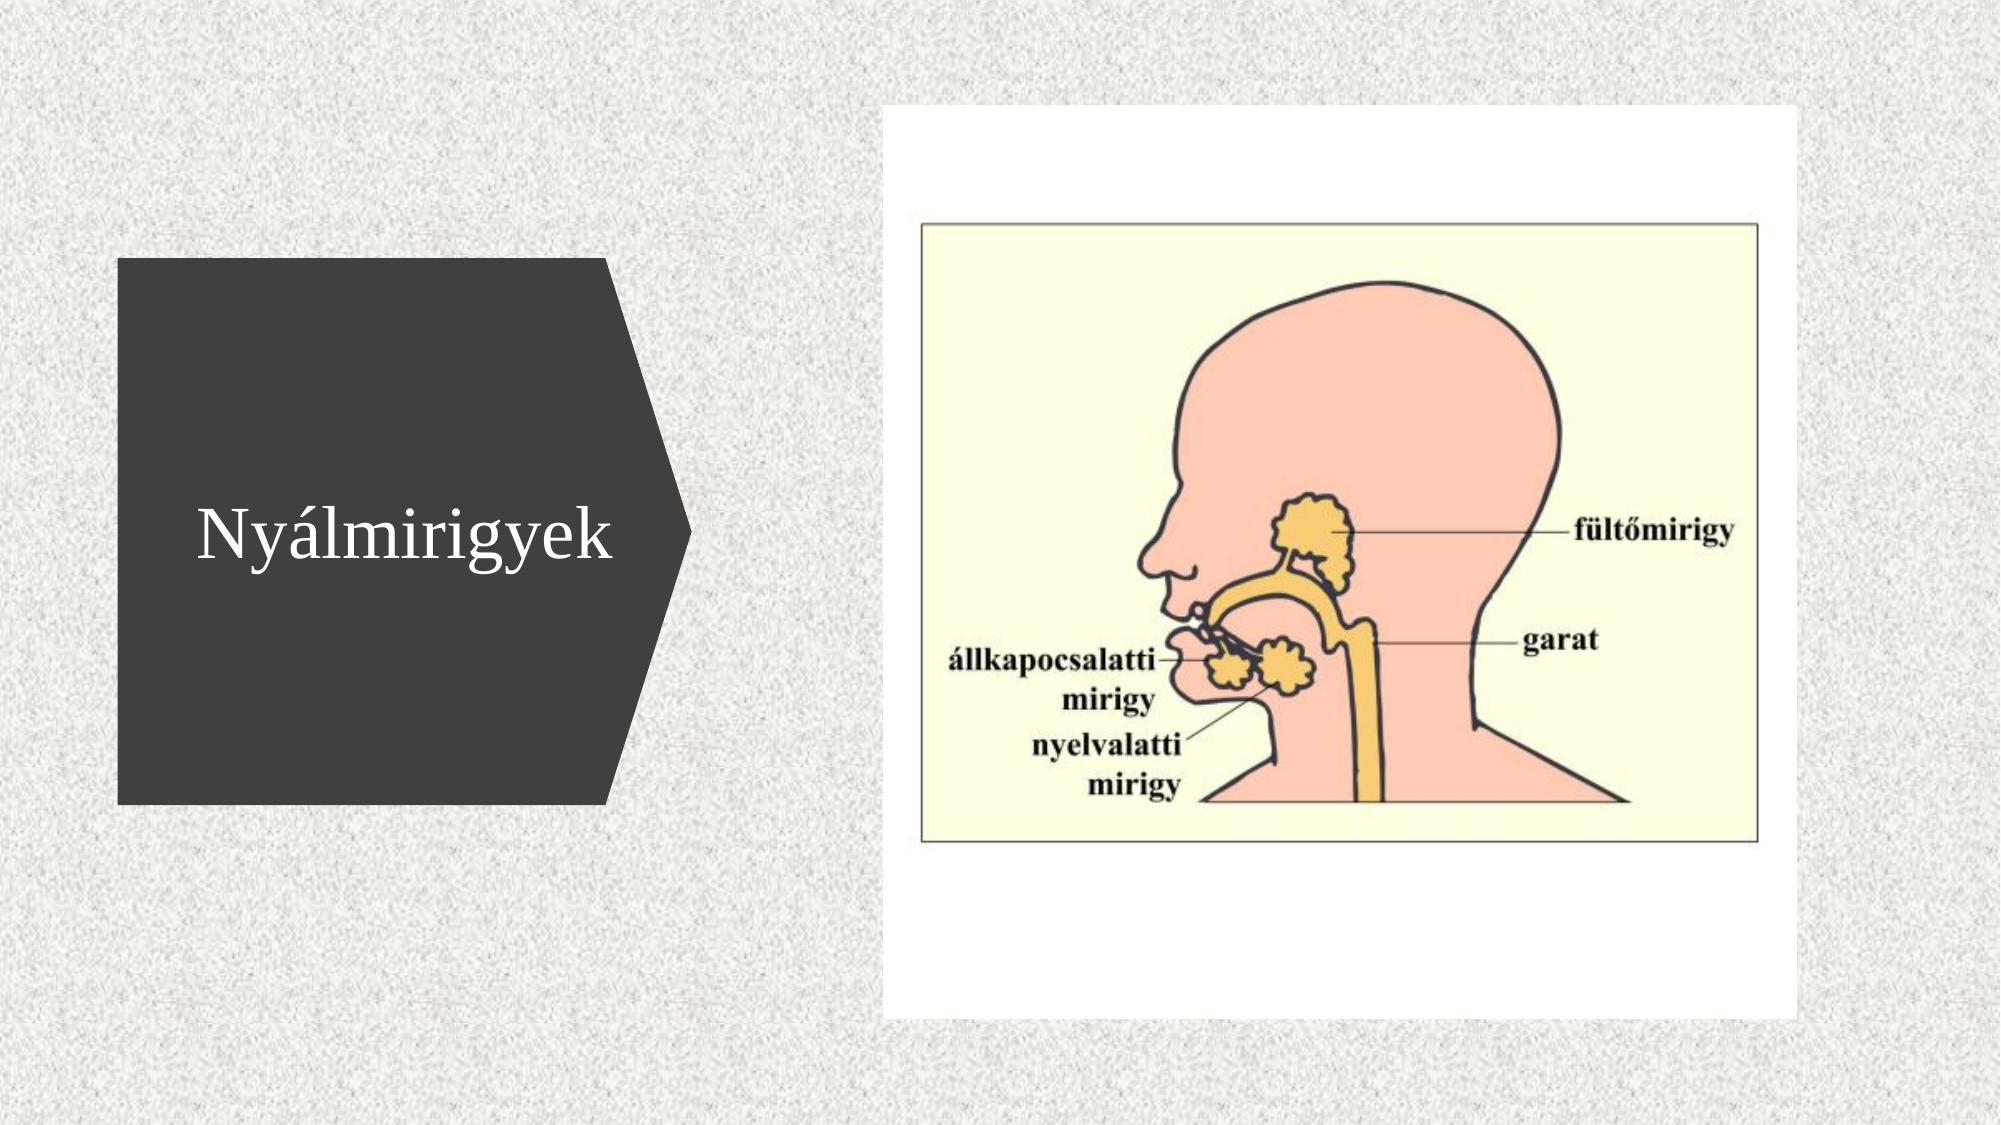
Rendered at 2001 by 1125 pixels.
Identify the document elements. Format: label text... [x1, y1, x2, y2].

title Nyálmirigyek [168, 322, 641, 745]
text_box [641, 367, 693, 696]
picture [0, 0, 2001, 1125]
text_box [116, 257, 627, 807]
